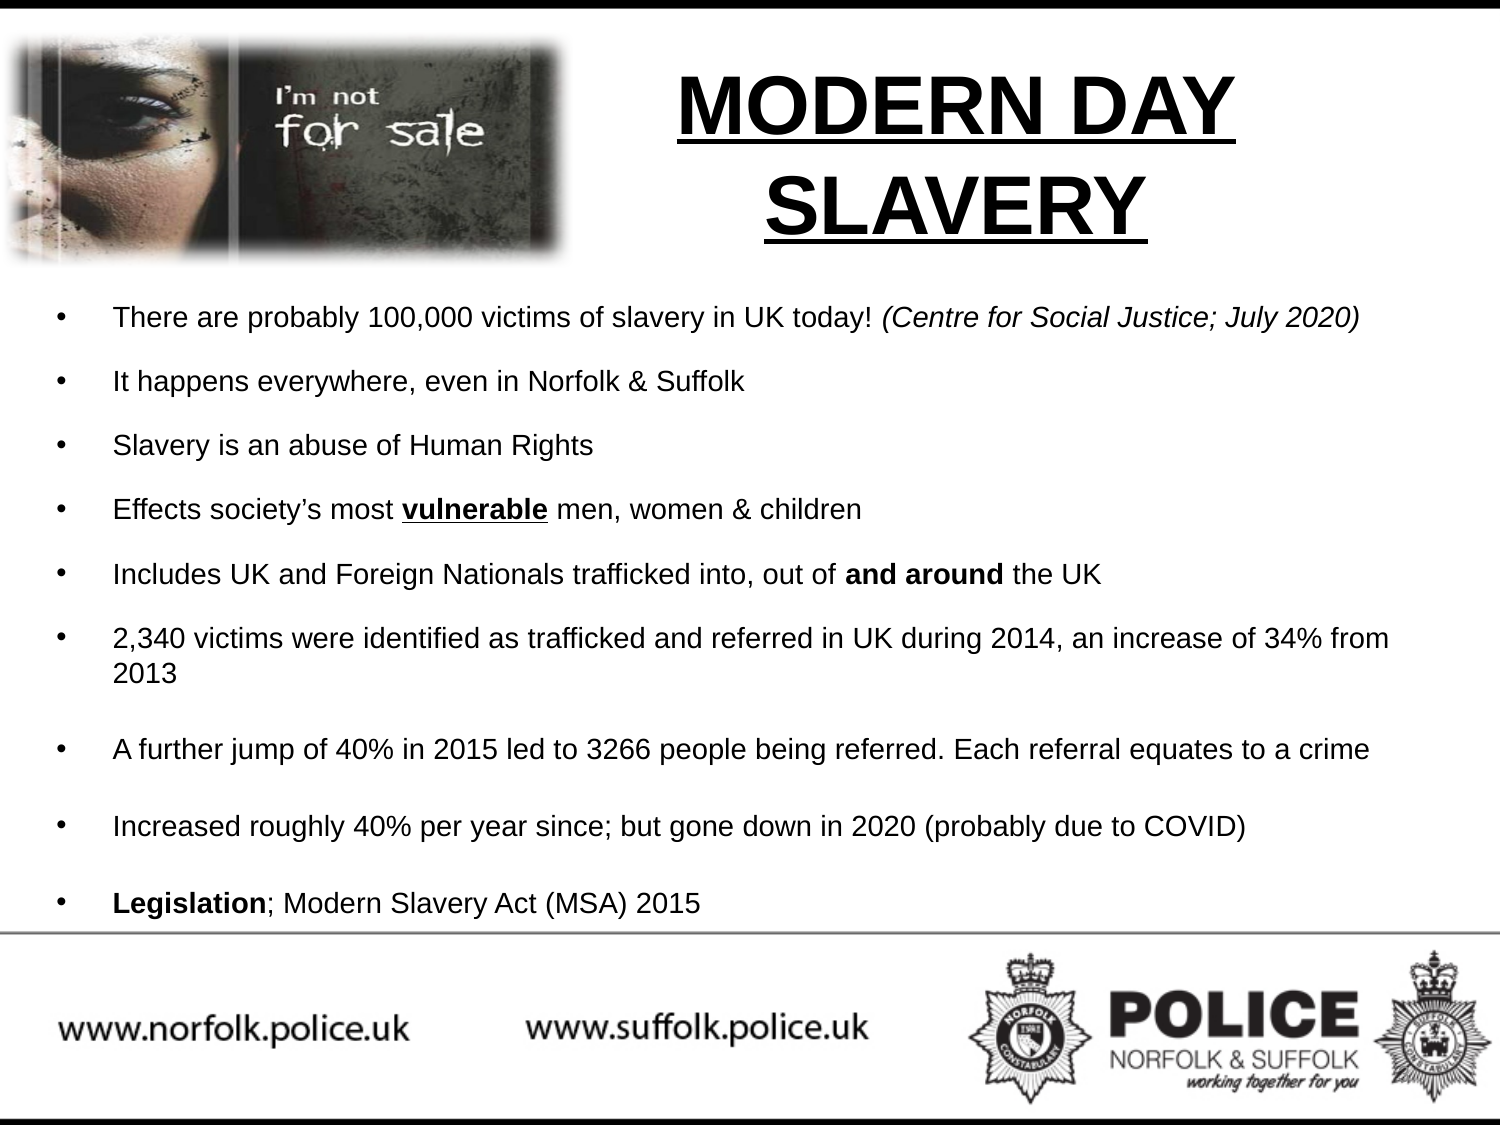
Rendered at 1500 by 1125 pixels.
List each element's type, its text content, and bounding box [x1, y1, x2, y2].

slide_number 3 [1074, 1042, 1425, 1103]
title MODERN DAY SLAVERY [576, 31, 1423, 273]
subtitle There are probably 100,000 victims of slavery in UK today! (Centre for Social Justice; July 2020) It happens everywhere, even in Norfolk & Suffolk Slavery is an abuse of Human Rights Effects society’s most vulnerable men, women & children Includes UK and Foreign Nationals trafficked into, out of and around the UK 2,340 victims were identified as trafficked and referred in UK during 2014, an increase of 34% from 2013 A further jump of 40% in 2015 led to 3266 people being referred. Each referral equates to a crime Increased roughly 40% per year since; but gone down in 2020 (probably due to COVID) Legislation; Modern Slavery Act (MSA) 2015 [41, 290, 1459, 929]
picture [0, 0, 1500, 1125]
